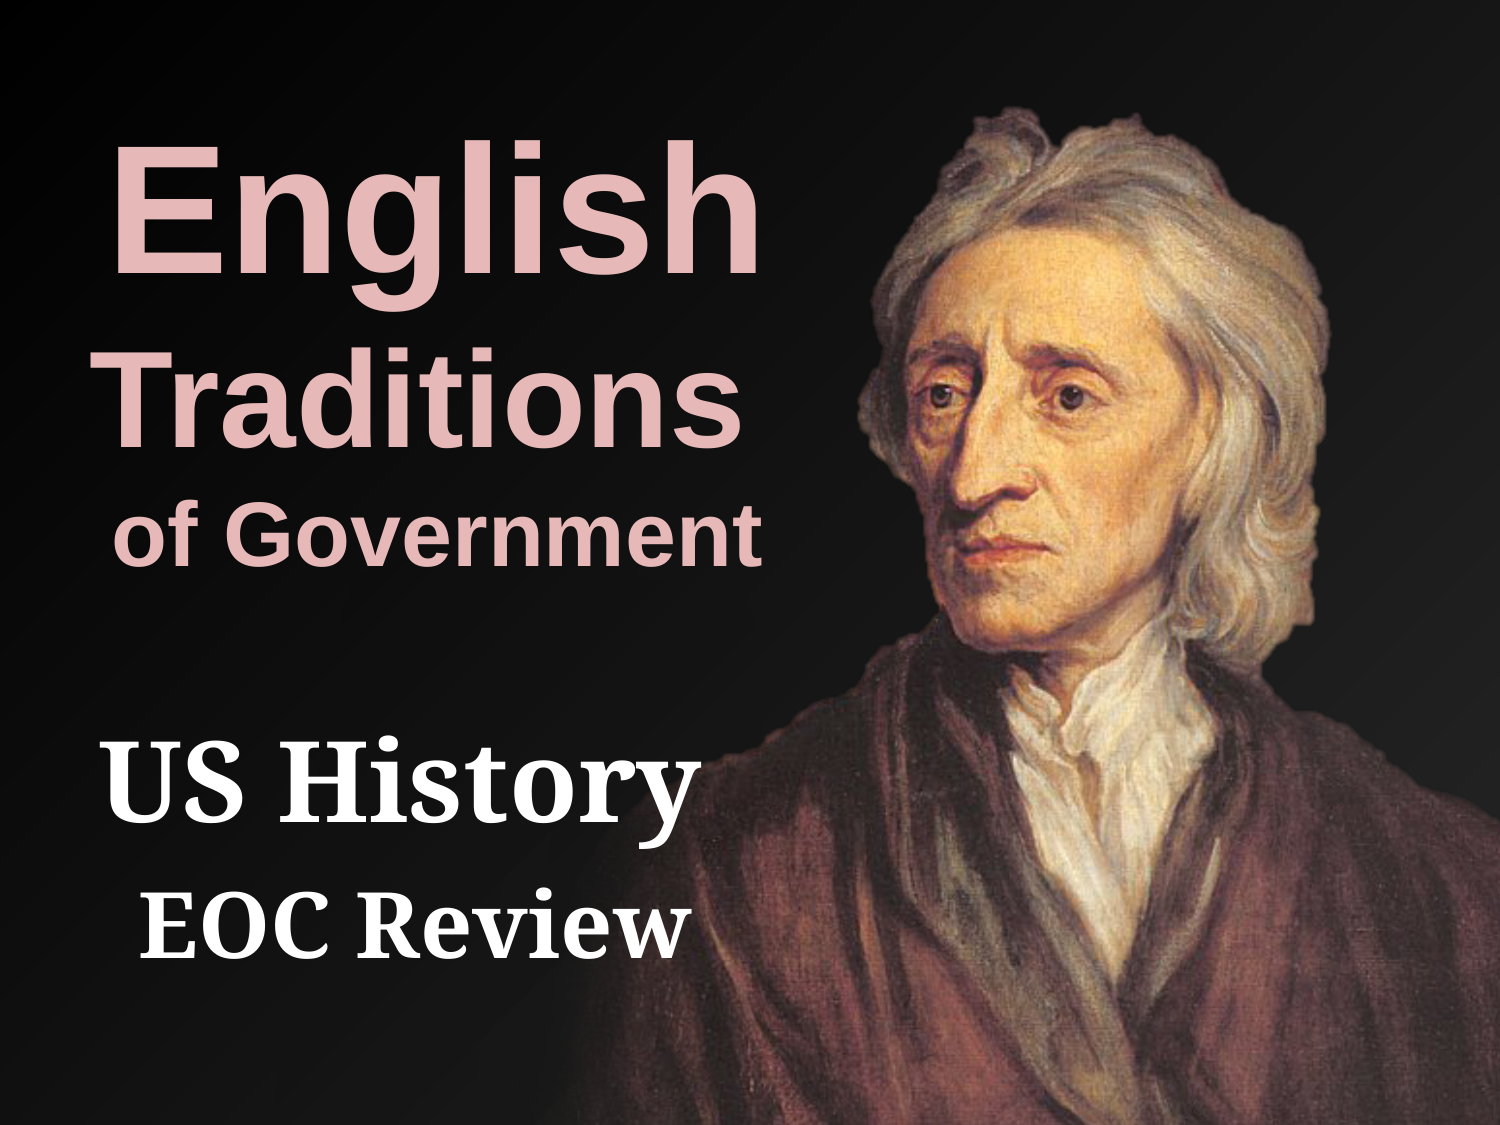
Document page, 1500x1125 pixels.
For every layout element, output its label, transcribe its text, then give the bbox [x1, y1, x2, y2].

picture [462, 0, 1500, 1125]
title English Traditions of Government [0, 0, 460, 675]
subtitle US History EOC Review [0, 675, 457, 992]
